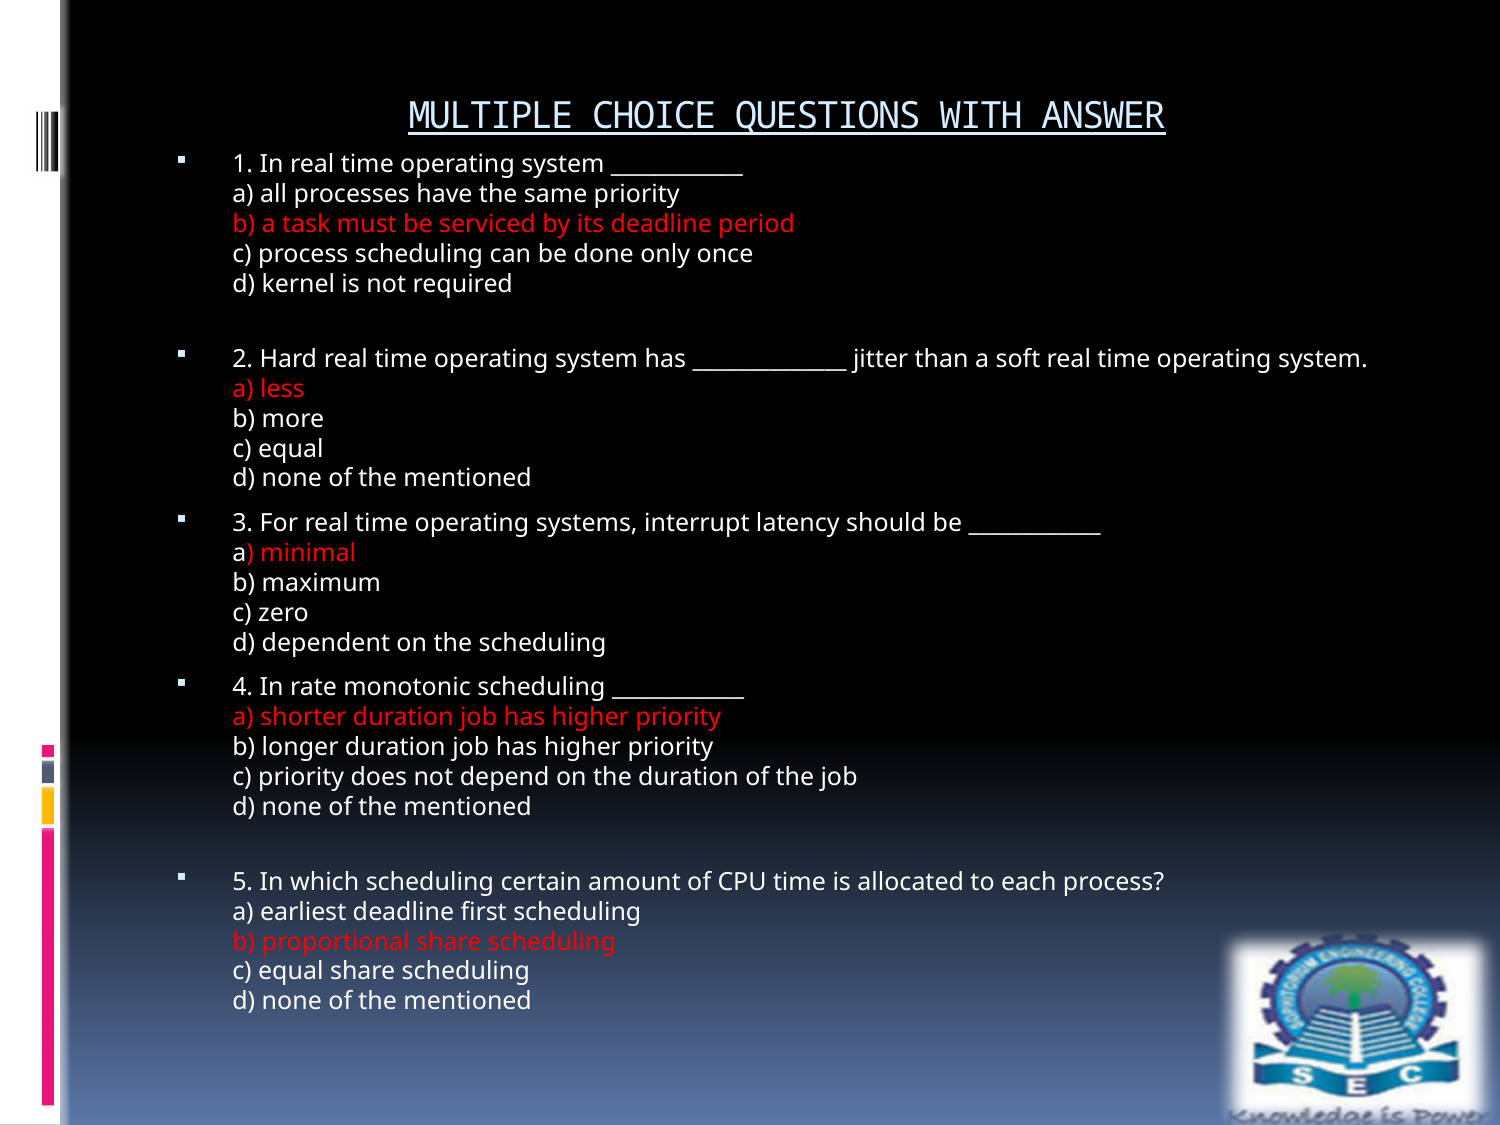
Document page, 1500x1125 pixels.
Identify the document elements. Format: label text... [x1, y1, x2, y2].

title MULTIPLE CHOICE QUESTIONS WITH ANSWER [150, 83, 1425, 140]
list 1. In real time operating system ____________ a) all processes have the same priority b) a task must be serviced by its deadline period c) process scheduling can be done only once d) kernel is not required 2. Hard real time operating system has ______________ jitter than a soft real time operating system. a) less b) more c) equal d) none of the mentioned 3. For real time operating systems, interrupt latency should be ____________ a) minimal b) maximum c) zero d) dependent on the scheduling 4. In rate monotonic scheduling ____________ a) shorter duration job has higher priority b) longer duration job has higher priority c) priority does not depend on the duration of the job d) none of the mentioned 5. In which scheduling certain amount of CPU time is allocated to each process? a) earliest deadline first scheduling b) proportional share scheduling c) equal share scheduling d) none of the mentioned [150, 140, 1430, 1125]
picture [1214, 925, 1500, 1125]
